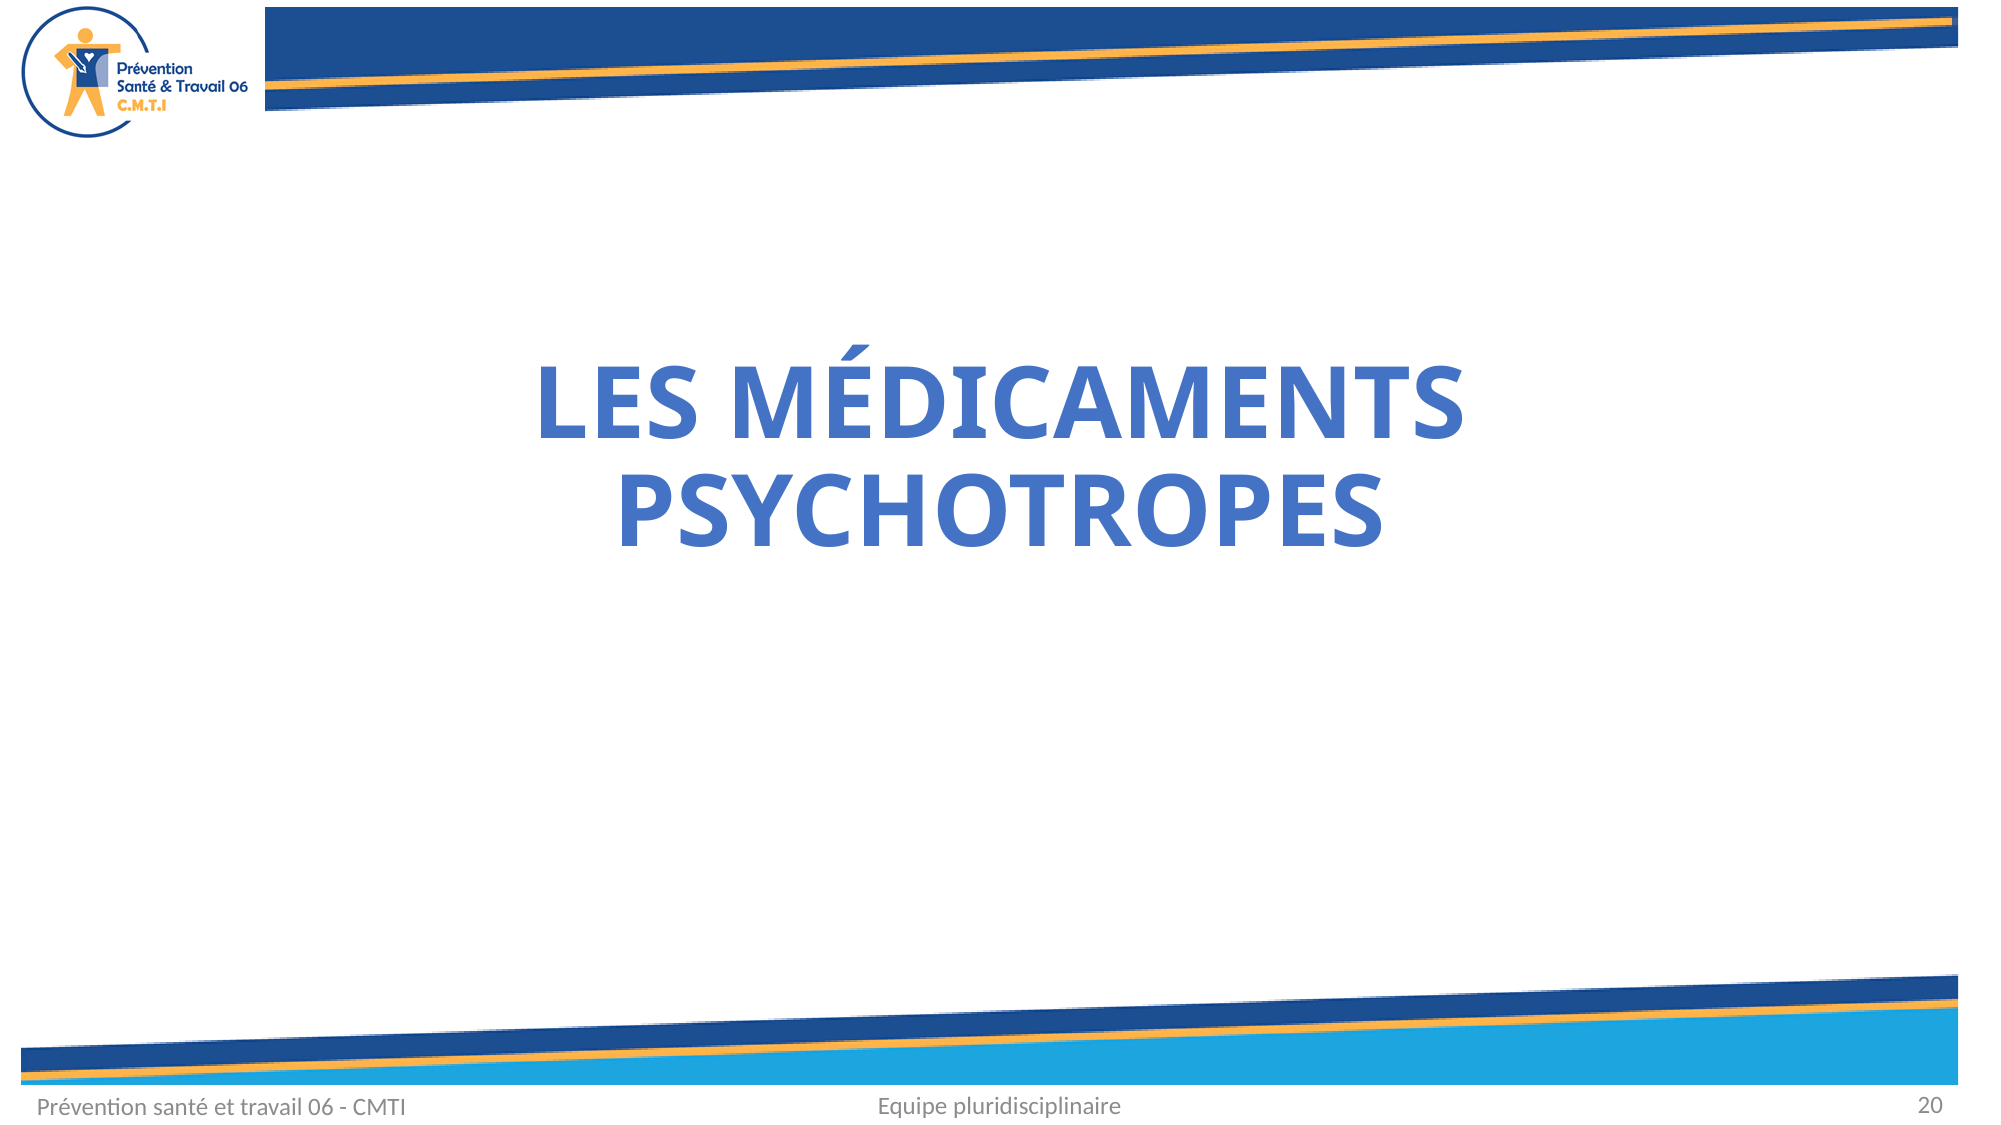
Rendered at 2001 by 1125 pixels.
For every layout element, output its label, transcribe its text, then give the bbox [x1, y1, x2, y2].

picture [10, 0, 1959, 149]
slide_number 20 [1508, 1074, 1959, 1125]
footer Equipe pluridisciplinaire [662, 1074, 1338, 1125]
picture [21, 970, 1959, 1085]
slide_number Prévention santé et travail 06 - CMTI [21, 1075, 472, 1125]
title LES MÉDICAMENTS PSYCHOTROPES [249, 184, 1750, 576]
